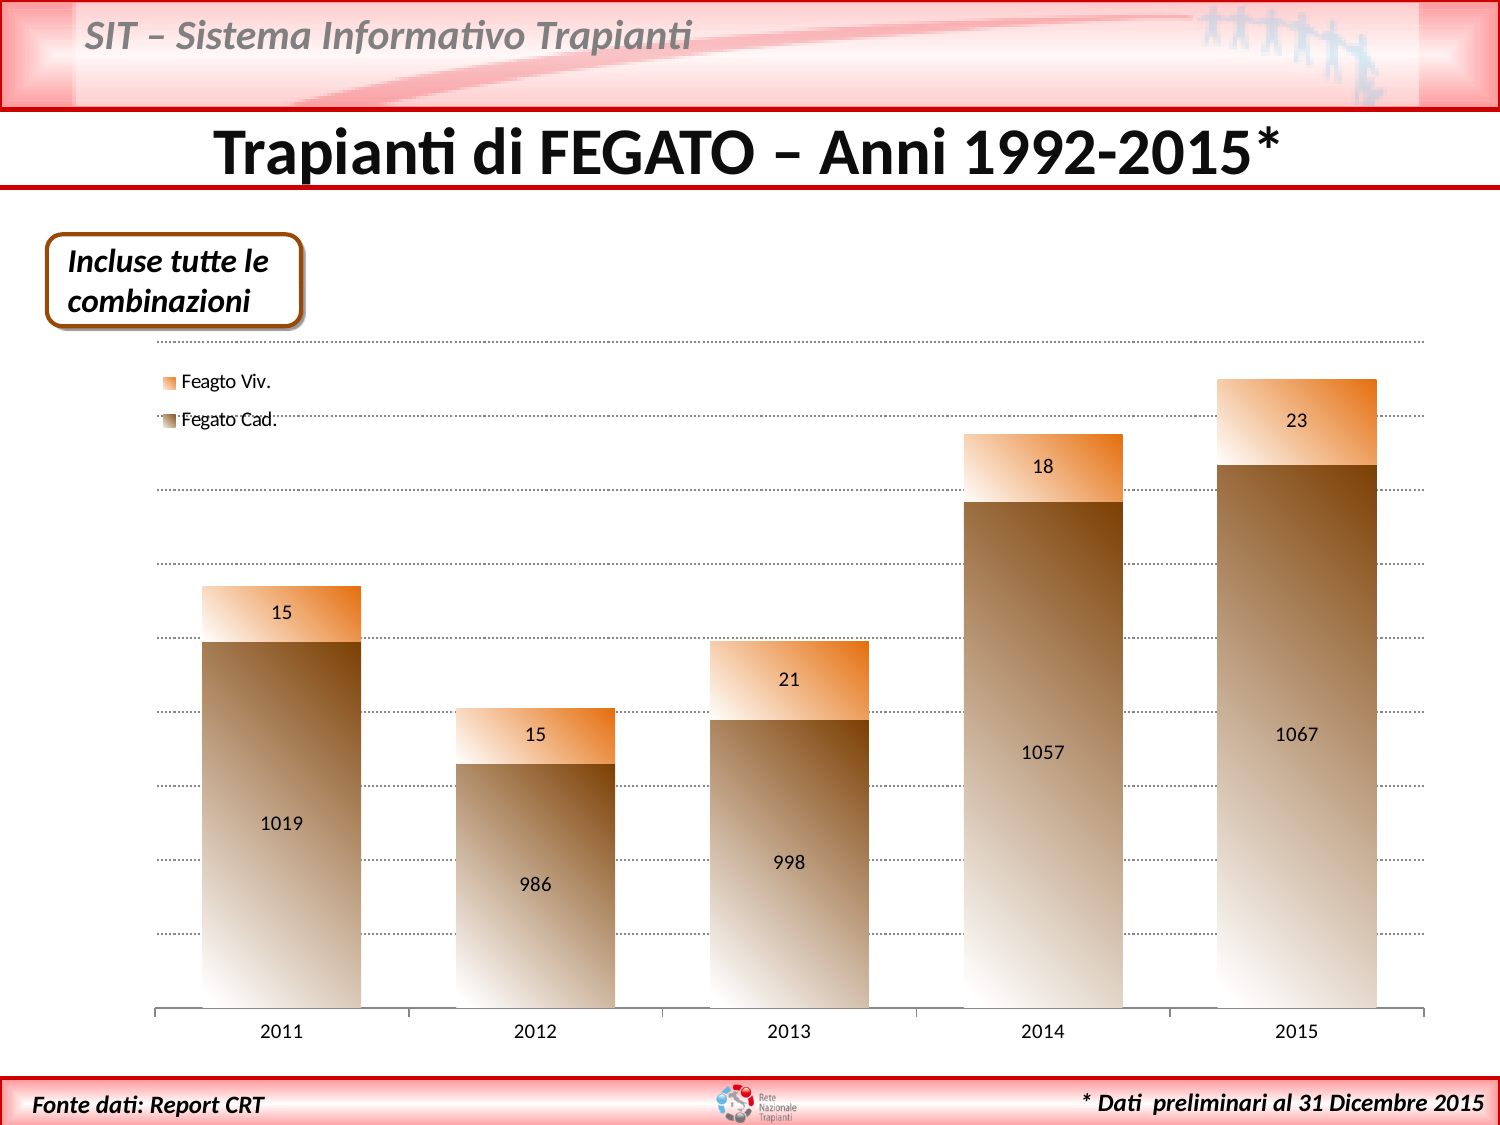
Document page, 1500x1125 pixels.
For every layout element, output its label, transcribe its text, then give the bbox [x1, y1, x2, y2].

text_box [46, 231, 302, 328]
text_box Trapianti di FEGATO – Anni 1992-2015* [0, 100, 1500, 196]
chart [128, 327, 1451, 1058]
picture [703, 1078, 809, 1125]
